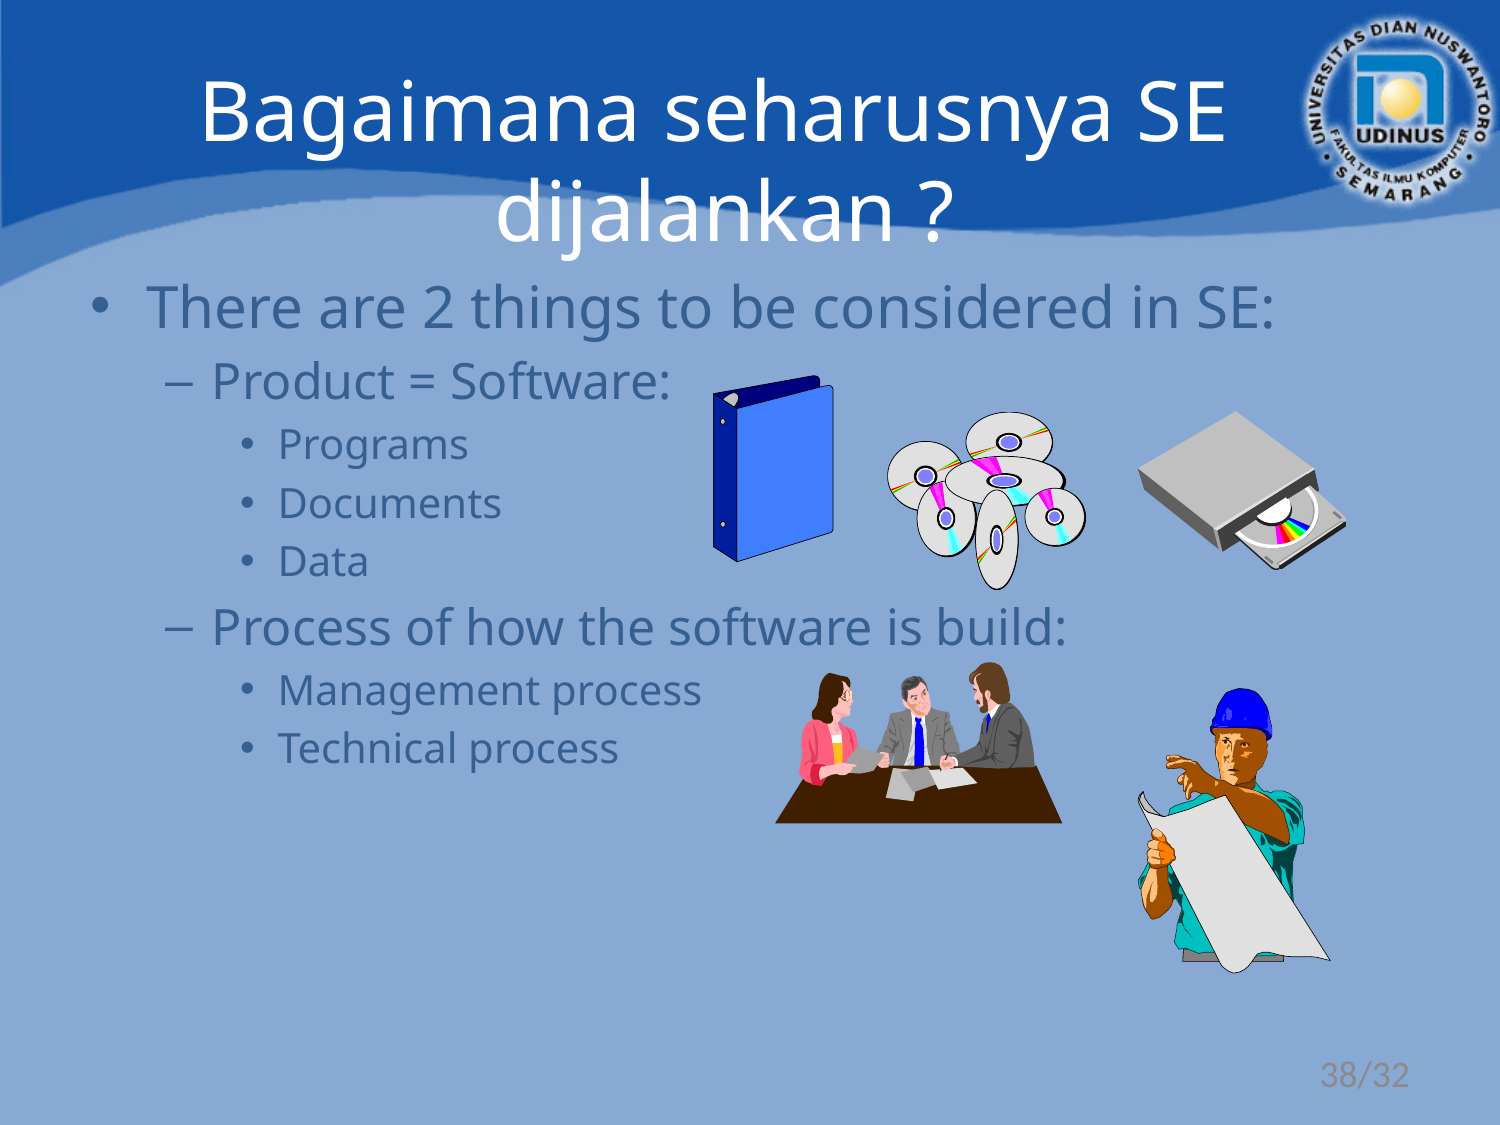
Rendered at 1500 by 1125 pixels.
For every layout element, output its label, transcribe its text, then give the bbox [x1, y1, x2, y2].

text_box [774, 662, 1063, 824]
picture [0, 0, 1500, 1125]
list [1137, 410, 1348, 571]
slide_number 38 [1074, 1042, 1425, 1103]
list There are 2 things to be considered in SE: Product = Software: Programs Documents Data Process of how the software is build: Management process Technical process [75, 262, 1438, 988]
title Bagaimana seharusnya SE dijalankan ? [87, 68, 1363, 249]
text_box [1137, 687, 1333, 976]
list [887, 411, 1087, 591]
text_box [712, 374, 835, 563]
